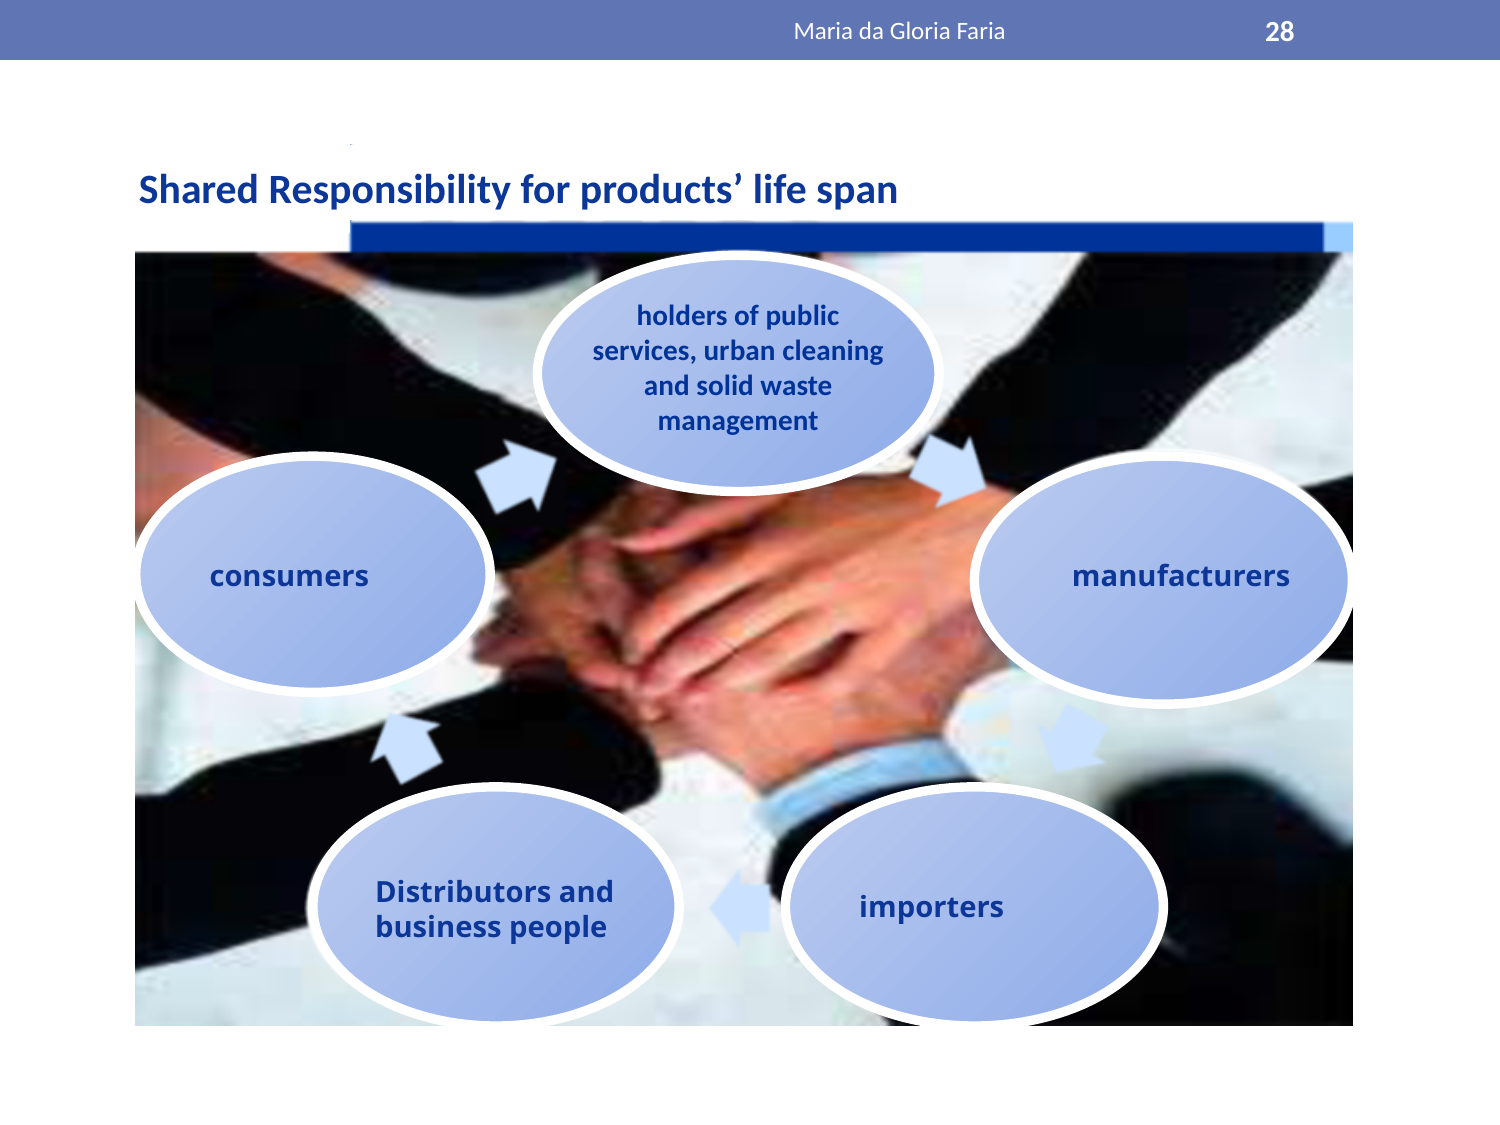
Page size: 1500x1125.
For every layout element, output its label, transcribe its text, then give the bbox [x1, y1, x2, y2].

slide_number 28 [1250, 3, 1425, 57]
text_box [123, 136, 1353, 1027]
footer Maria da Gloria Faria [562, 3, 1238, 57]
